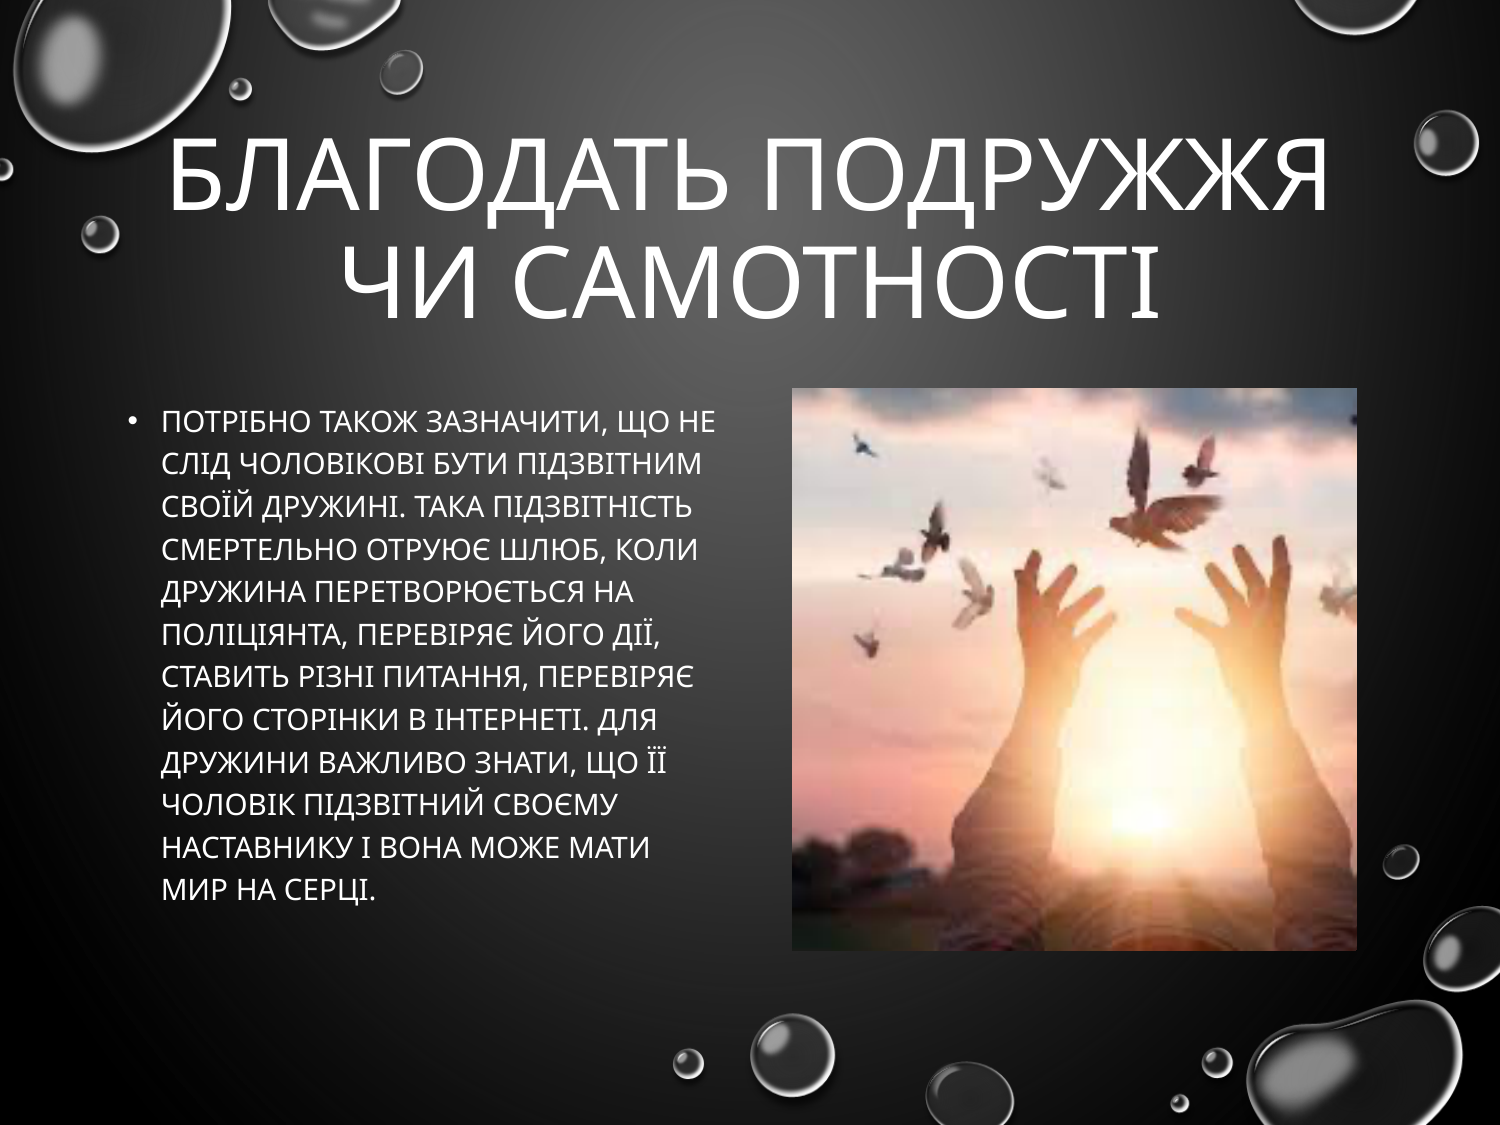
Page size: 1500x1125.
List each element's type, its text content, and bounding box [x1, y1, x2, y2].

title Благодать подружжя чи самотності [112, 101, 1388, 364]
list Потрібно також зазначити, що не слід чоловікові бути підзвітним своїй дружині. Така підзвітність смертельно отруює шлюб, коли дружина перетворюється на поліціянта, перевіряє його дії, ставить різні питання, перевіряє його сторінки в інтернеті. Для дружини важливо знати, що її чоловік підзвітний своєму наставнику і вона може мати мир на серці. [112, 388, 741, 950]
picture [0, 0, 1500, 1125]
